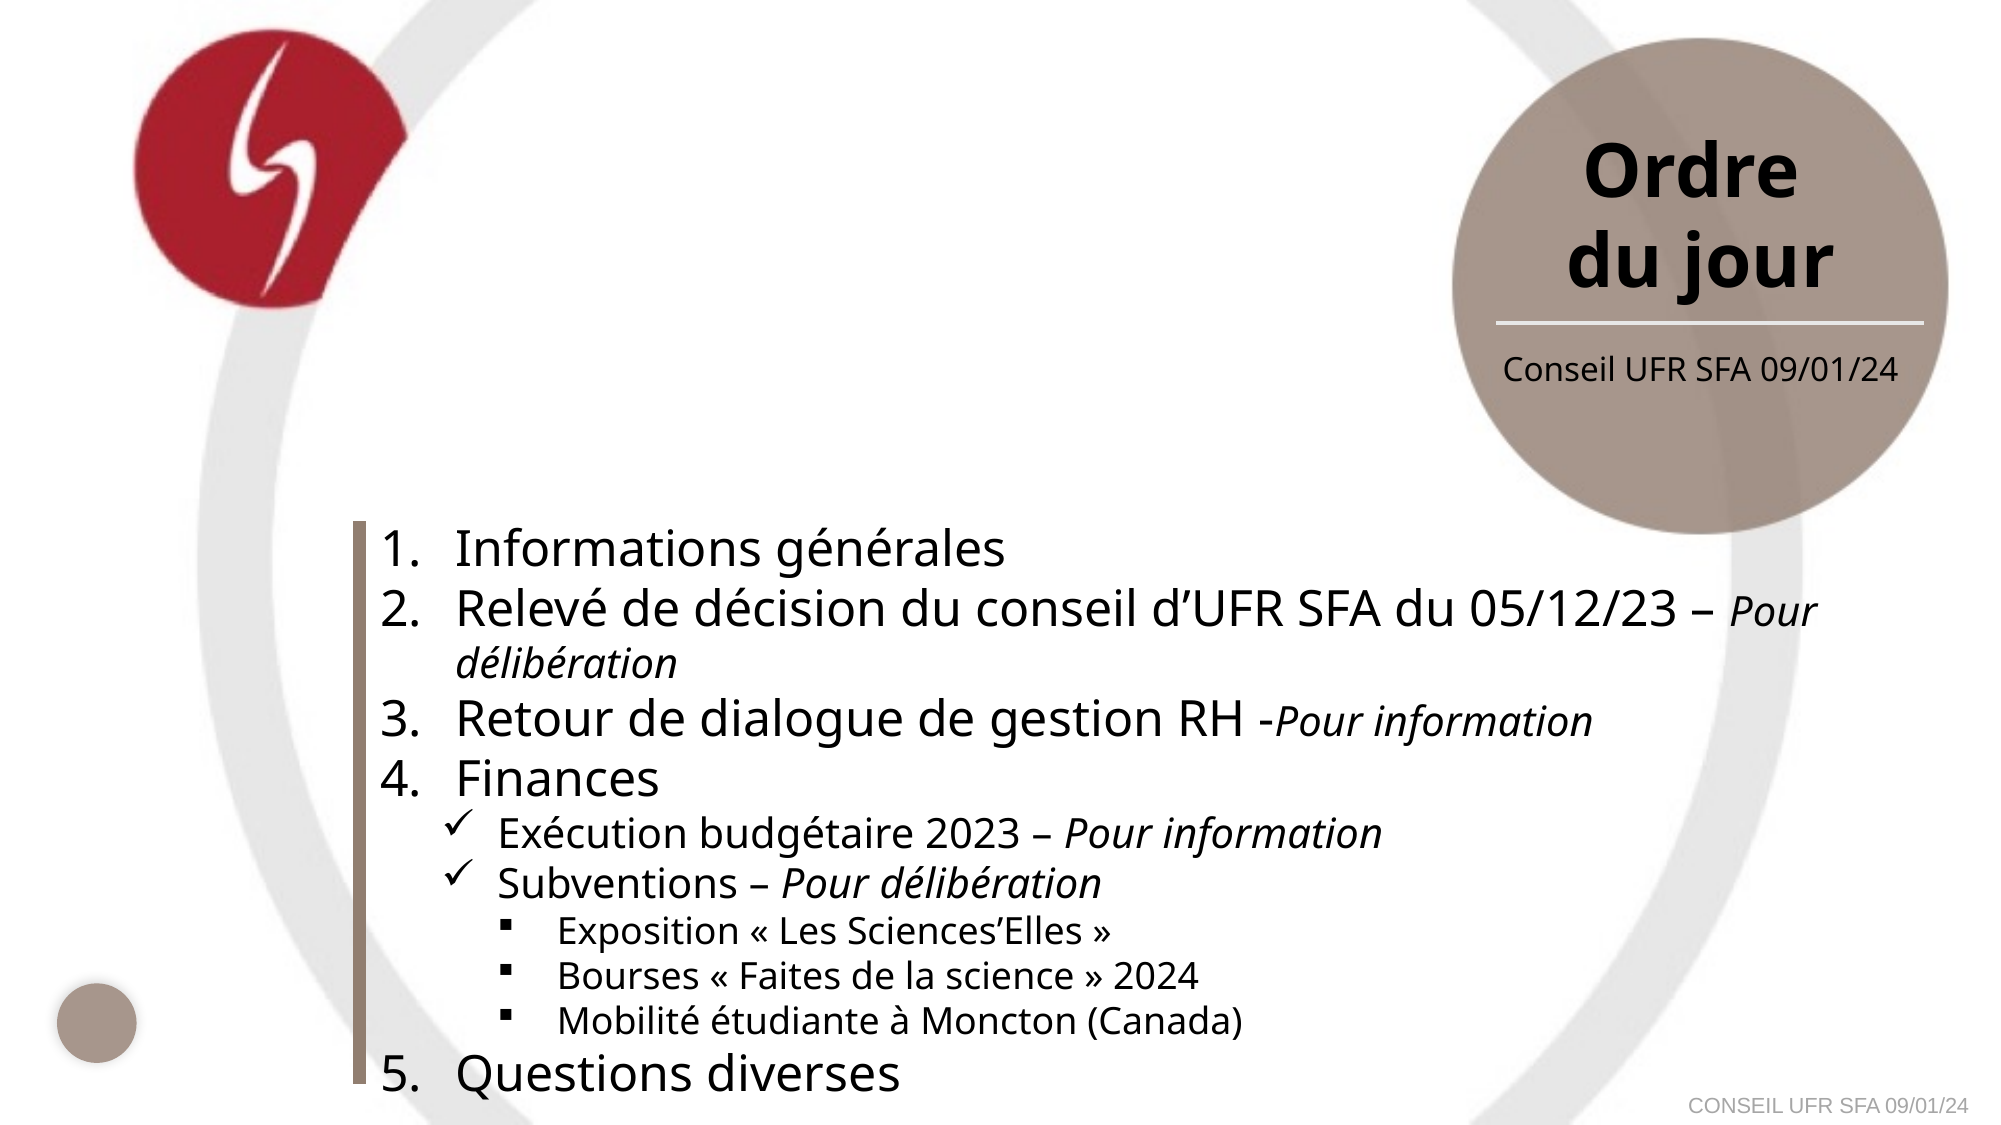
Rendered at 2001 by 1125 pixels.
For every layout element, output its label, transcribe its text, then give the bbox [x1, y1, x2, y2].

text_box Ordre du jour Conseil UFR SFA 09/01/24 [1414, 115, 1988, 443]
text_box CONSEIL UFR SFA 09/01/24 [1587, 1084, 2000, 1125]
text_box Informations générales Relevé de décision du conseil d’UFR SFA du 05/12/23 – Pour délibération Retour de dialogue de gestion RH -Pour information Finances Exécution budgétaire 2023 – Pour information Subventions – Pour délibération Exposition « Les Sciences’Elles » Bourses « Faites de la science » 2024 Mobilité étudiante à Moncton (Canada) Questions diverses [365, 509, 1972, 1110]
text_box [56, 983, 137, 1063]
picture [0, 0, 2001, 1125]
